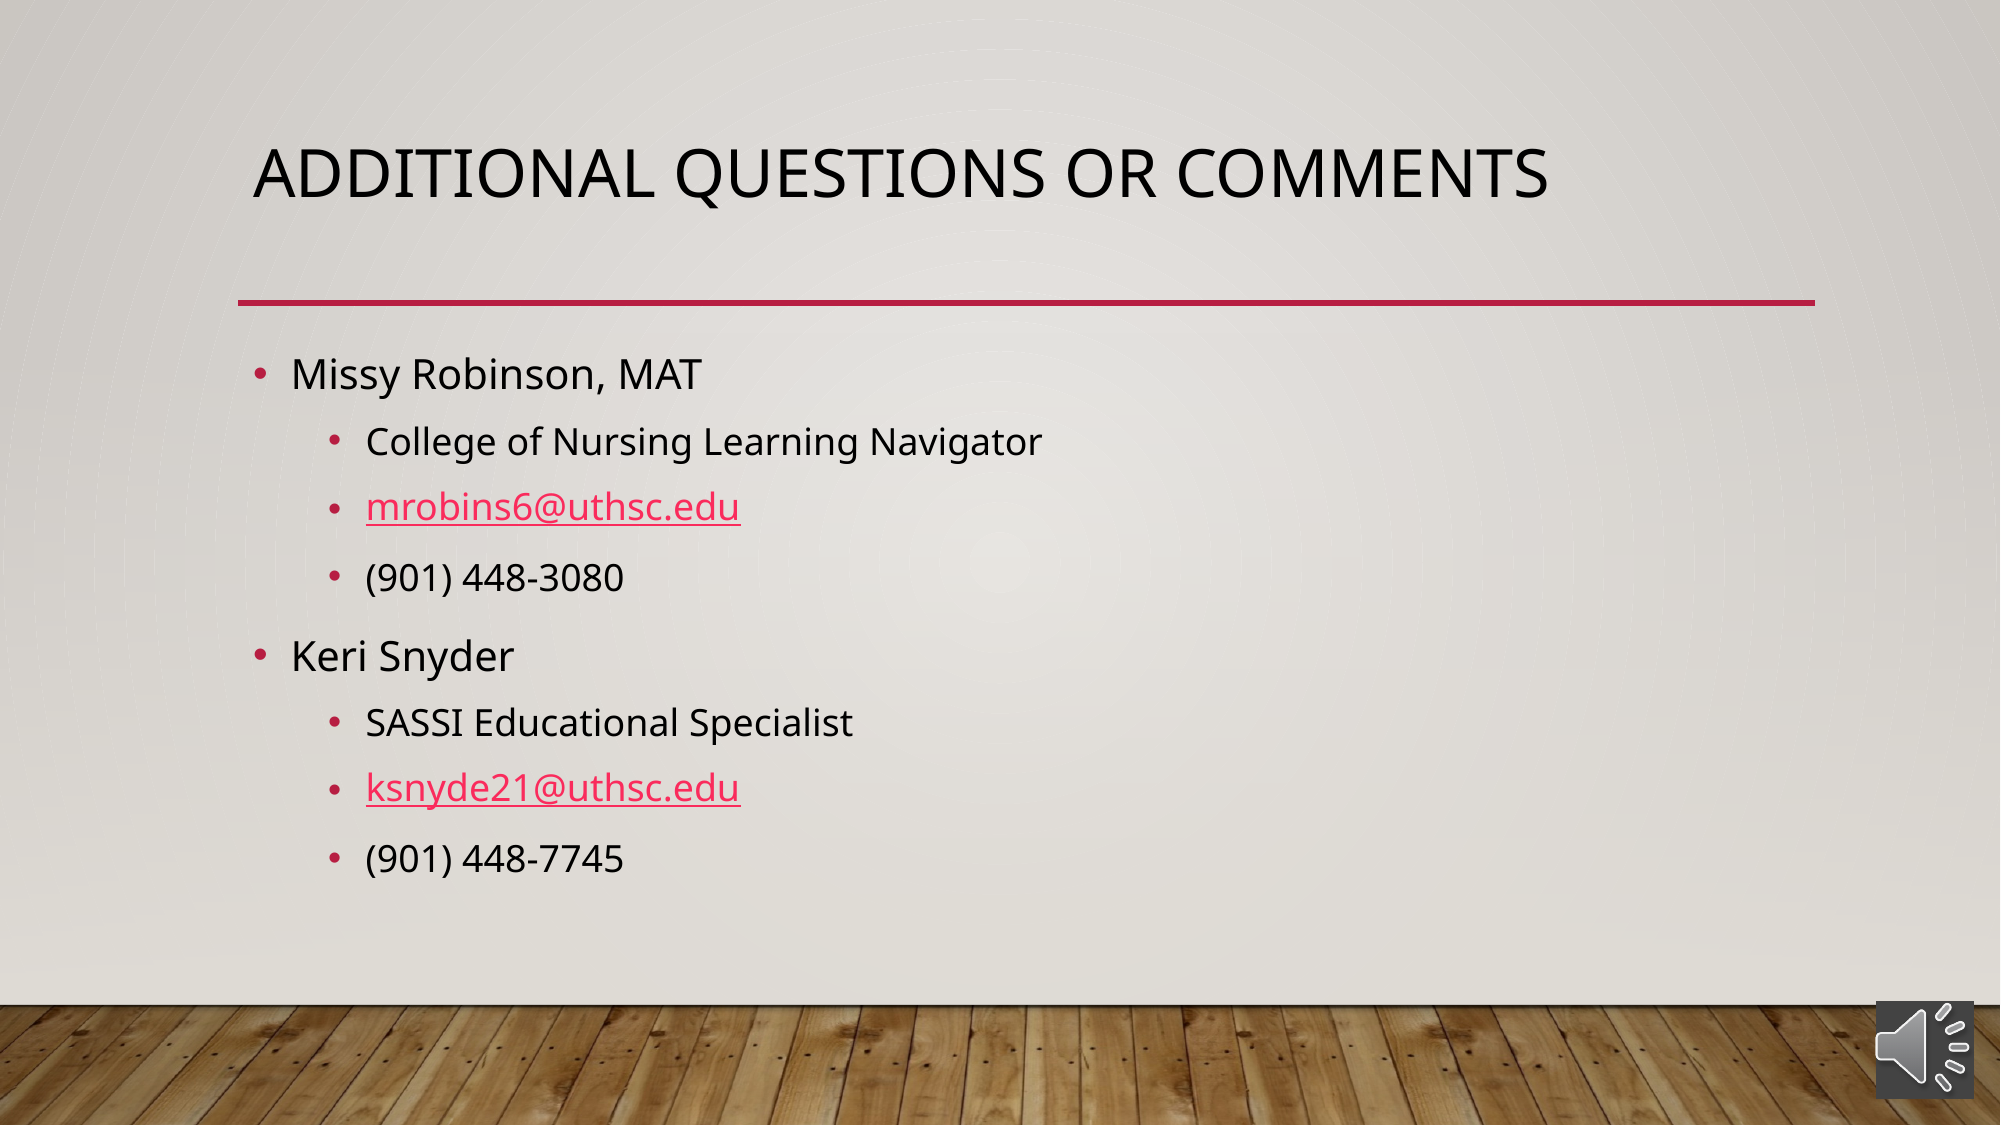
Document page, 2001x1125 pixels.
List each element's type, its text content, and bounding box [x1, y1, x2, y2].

list Missy Robinson, MAT College of Nursing Learning Navigator mrobins6@uthsc.edu (901) 448-3080 Keri Snyder SASSI Educational Specialist ksnyde21@uthsc.edu (901) 448-7745 [238, 330, 1814, 897]
picture [0, 999, 2000, 1125]
title Additional Questions or Comments [238, 131, 1814, 305]
